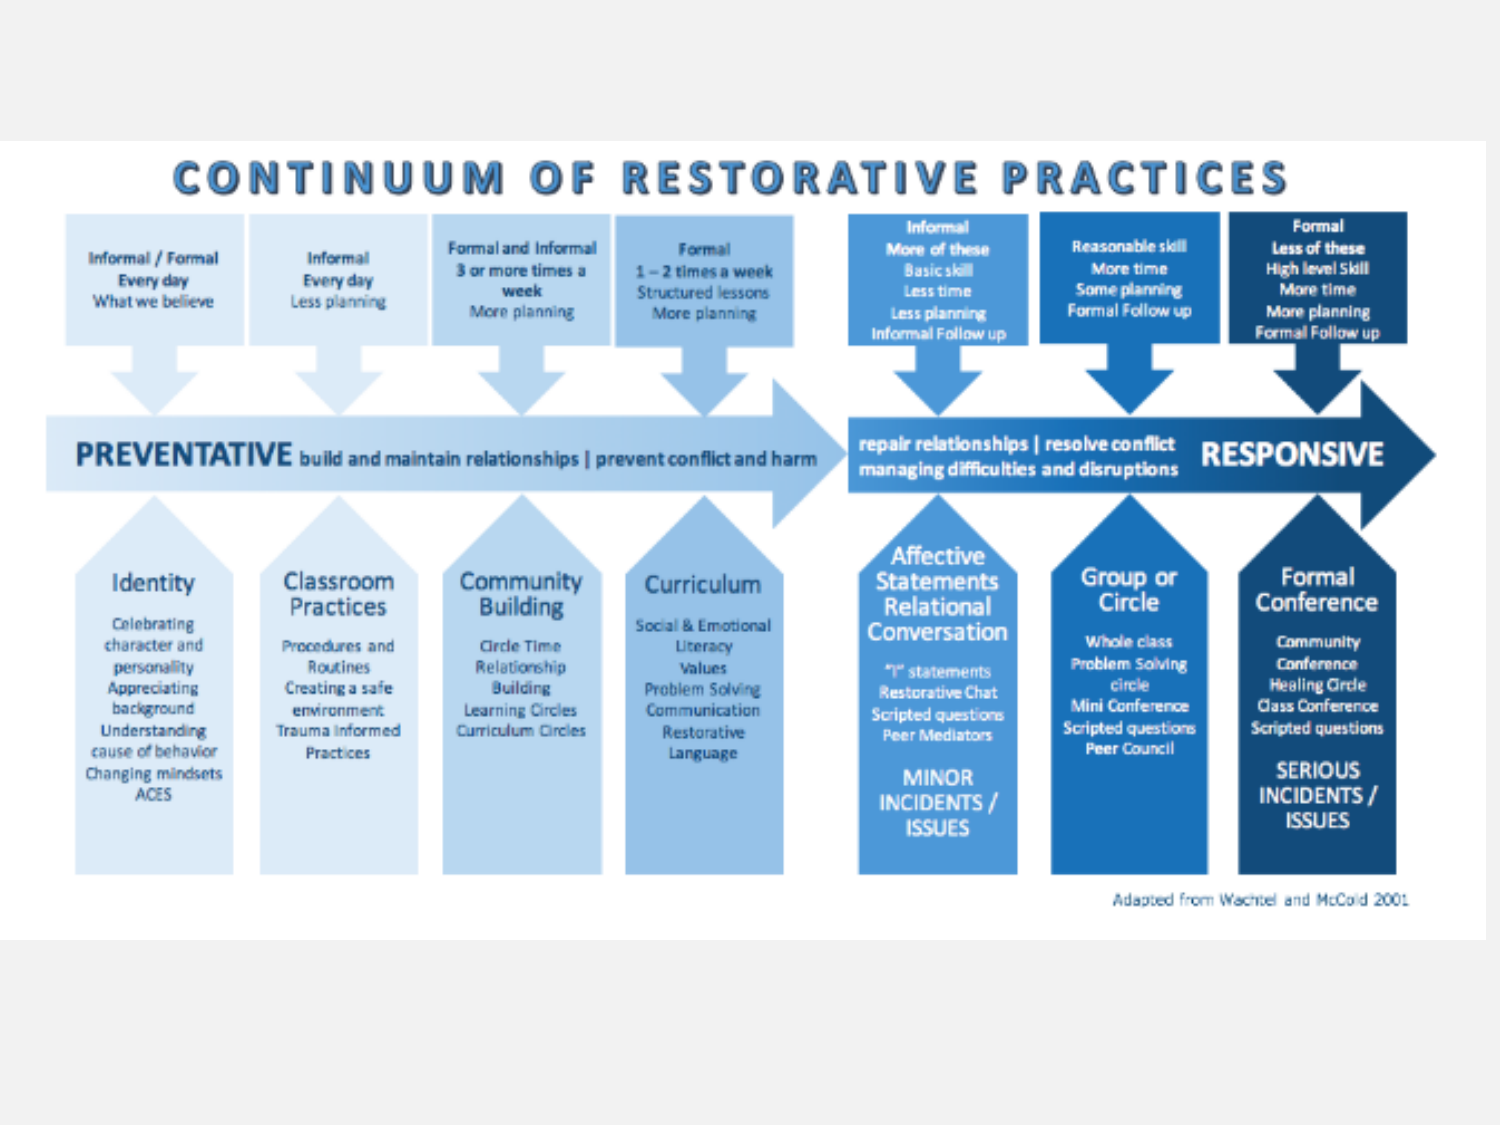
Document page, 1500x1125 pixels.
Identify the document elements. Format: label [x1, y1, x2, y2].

picture [0, 141, 1487, 940]
